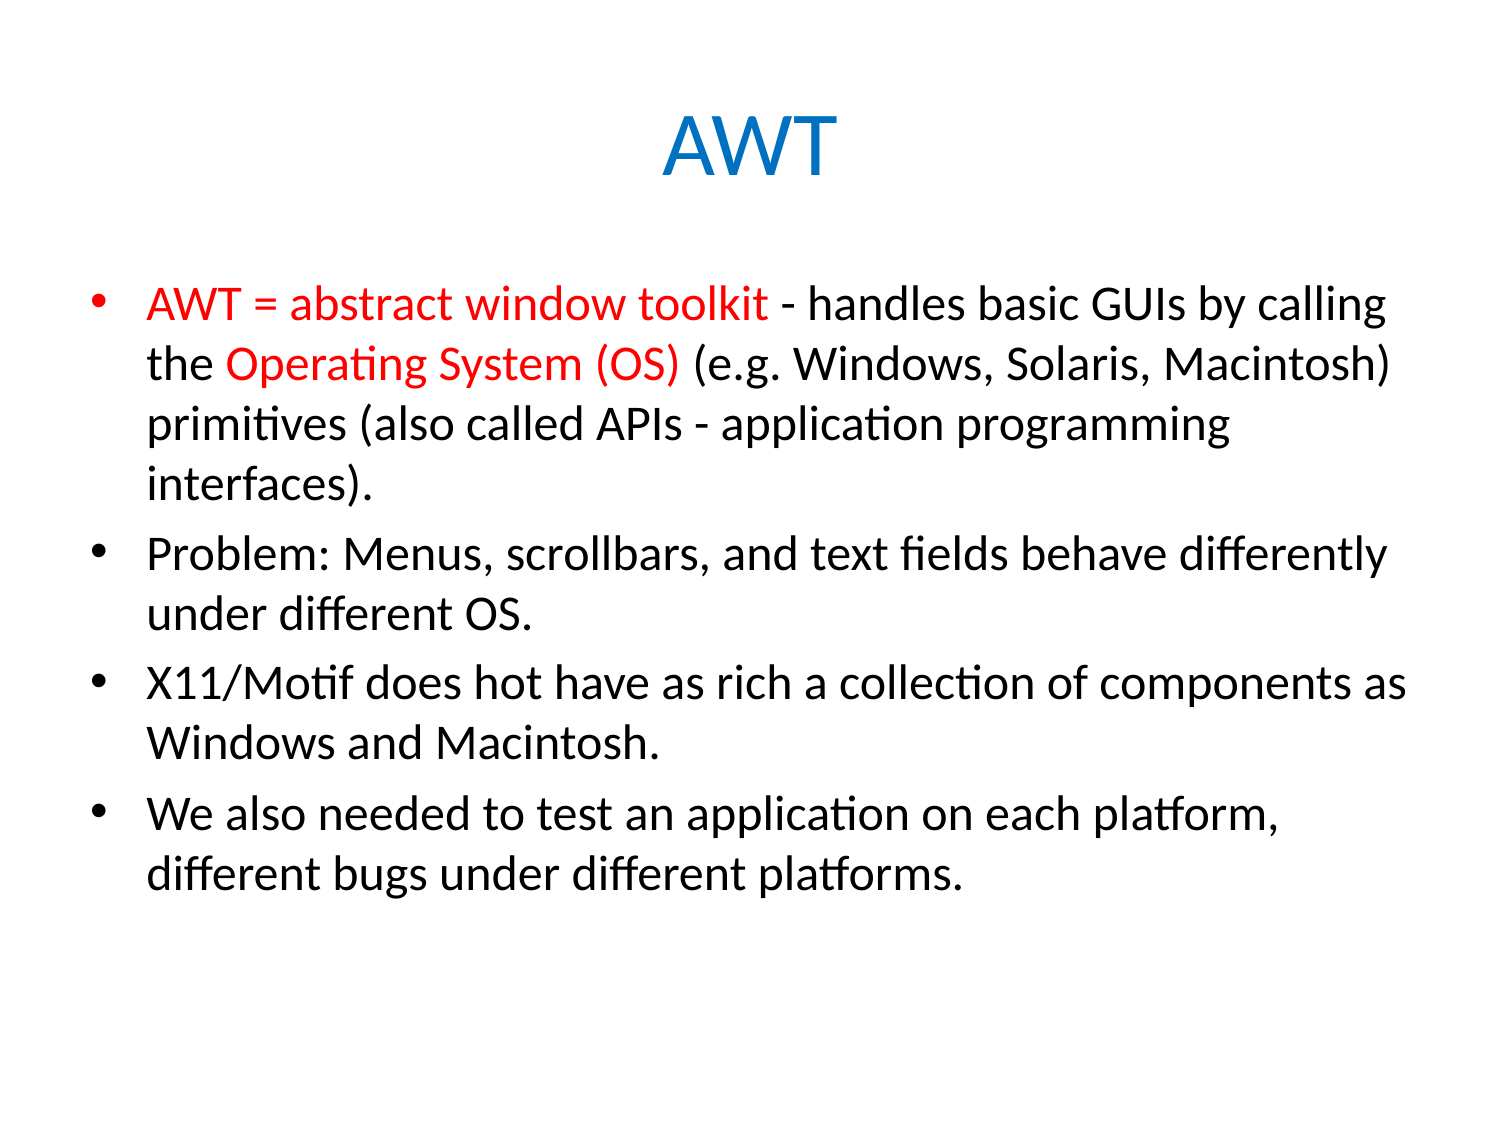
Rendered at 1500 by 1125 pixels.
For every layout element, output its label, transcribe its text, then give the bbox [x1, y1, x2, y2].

title AWT [75, 45, 1425, 233]
list AWT = abstract window toolkit - handles basic GUIs by calling the Operating System (OS) (e.g. Windows, Solaris, Macintosh) primitives (also called APIs - application programming interfaces). Problem: Menus, scrollbars, and text fields behave differently under different OS. X11/Motif does hot have as rich a collection of components as Windows and Macintosh. We also needed to test an application on each platform, different bugs under different platforms. [75, 262, 1425, 1005]
